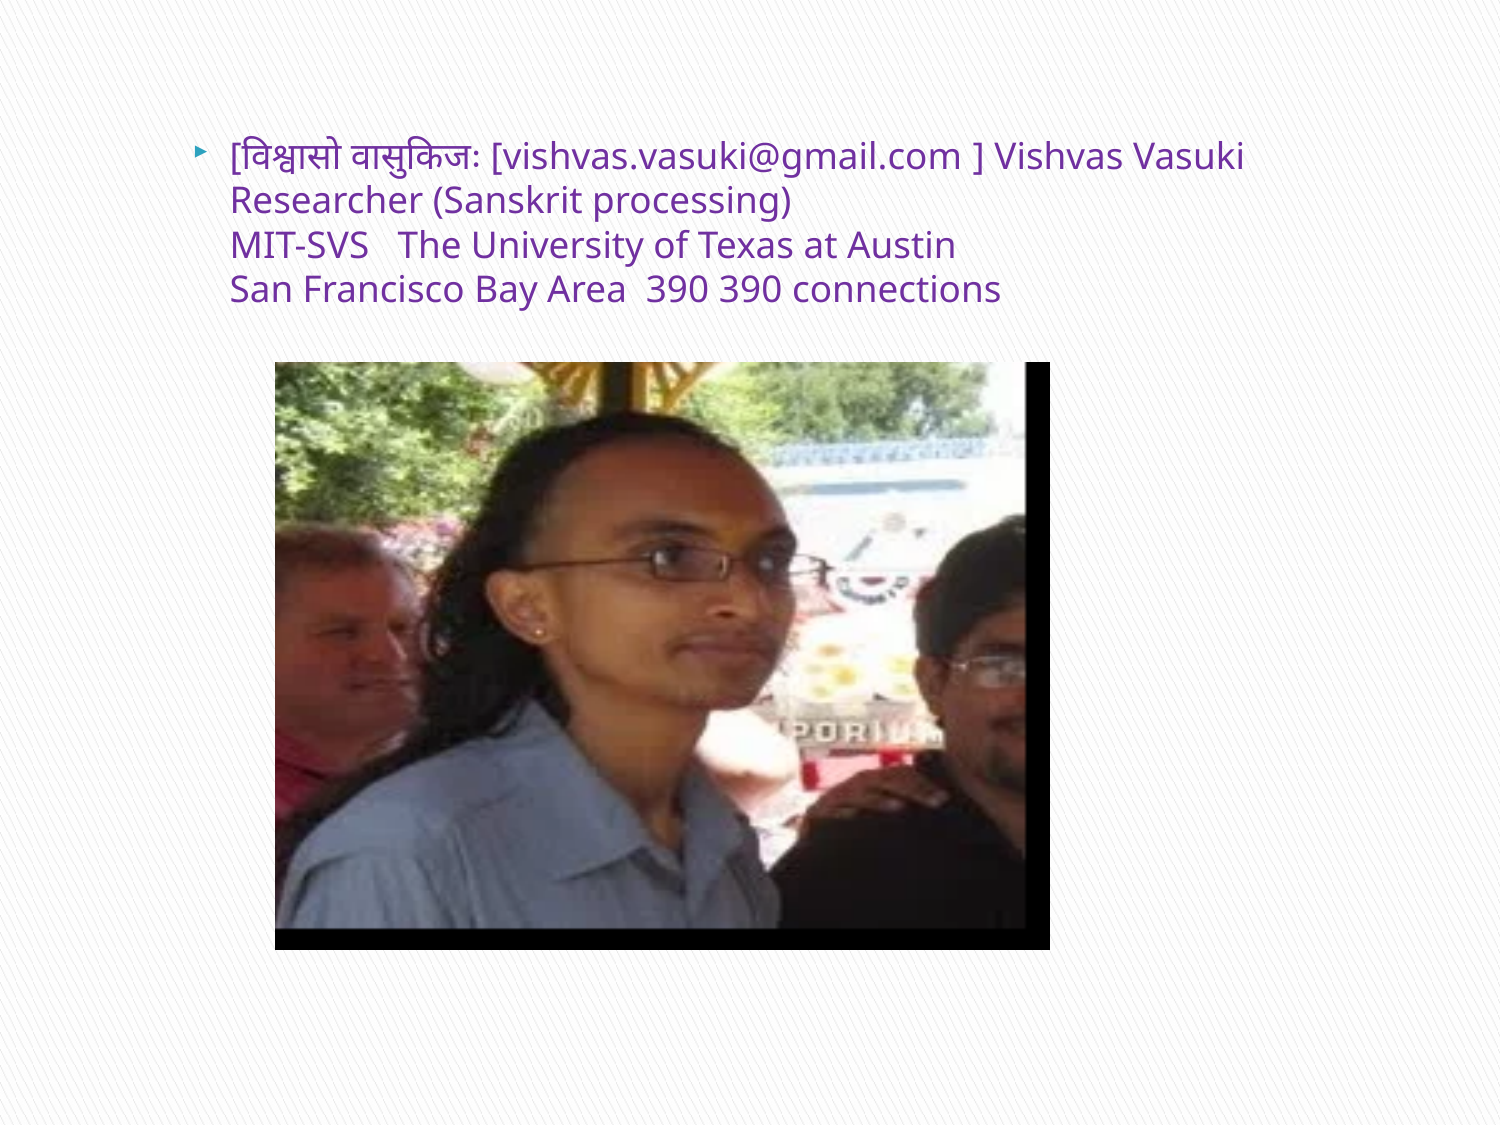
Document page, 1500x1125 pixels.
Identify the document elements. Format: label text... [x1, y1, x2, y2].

list [विश्वासो वासुकिजः [vishvas.vasuki@gmail.com ] Vishvas Vasuki Researcher (Sanskrit processing) MIT-SVS The University of Texas at Austin San Francisco Bay Area 390 390 connections [162, 125, 1275, 350]
picture [274, 362, 1051, 951]
